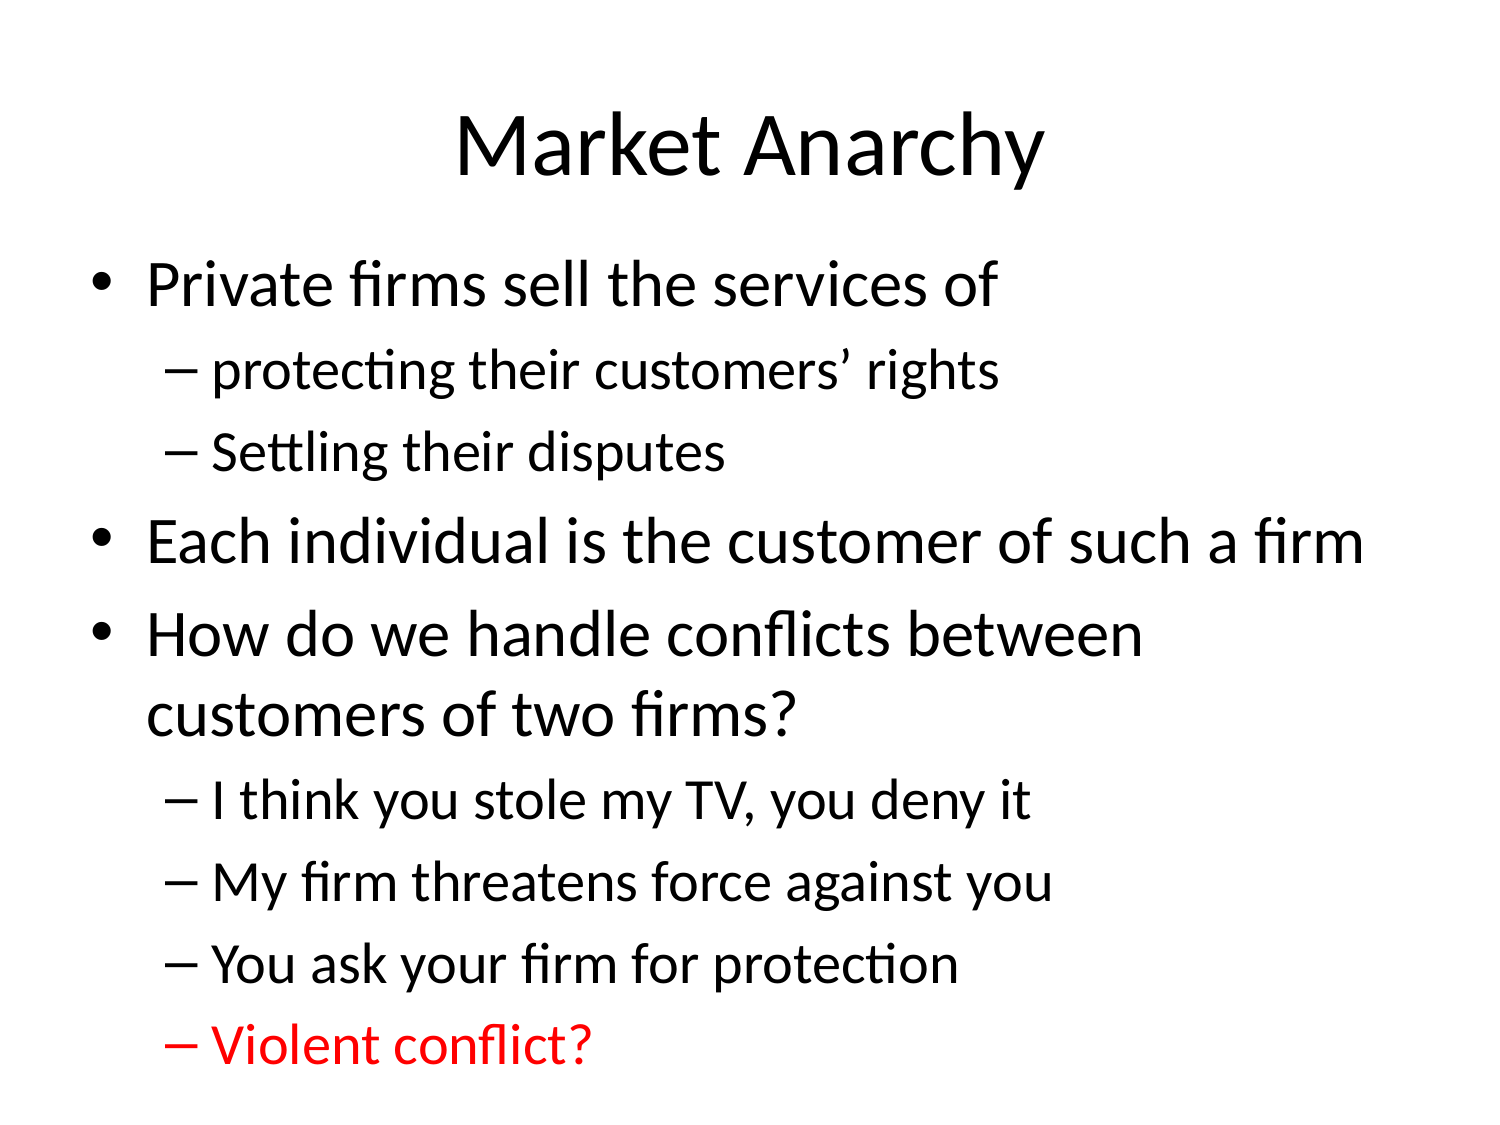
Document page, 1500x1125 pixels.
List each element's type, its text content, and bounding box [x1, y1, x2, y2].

title Market Anarchy [75, 45, 1425, 232]
list Private firms sell the services of protecting their customers’ rights Settling their disputes Each individual is the customer of such a firm How do we handle conflicts between customers of two firms? I think you stole my TV, you deny it My firm threatens force against you You ask your firm for protection Violent conflict? [75, 232, 1425, 1098]
